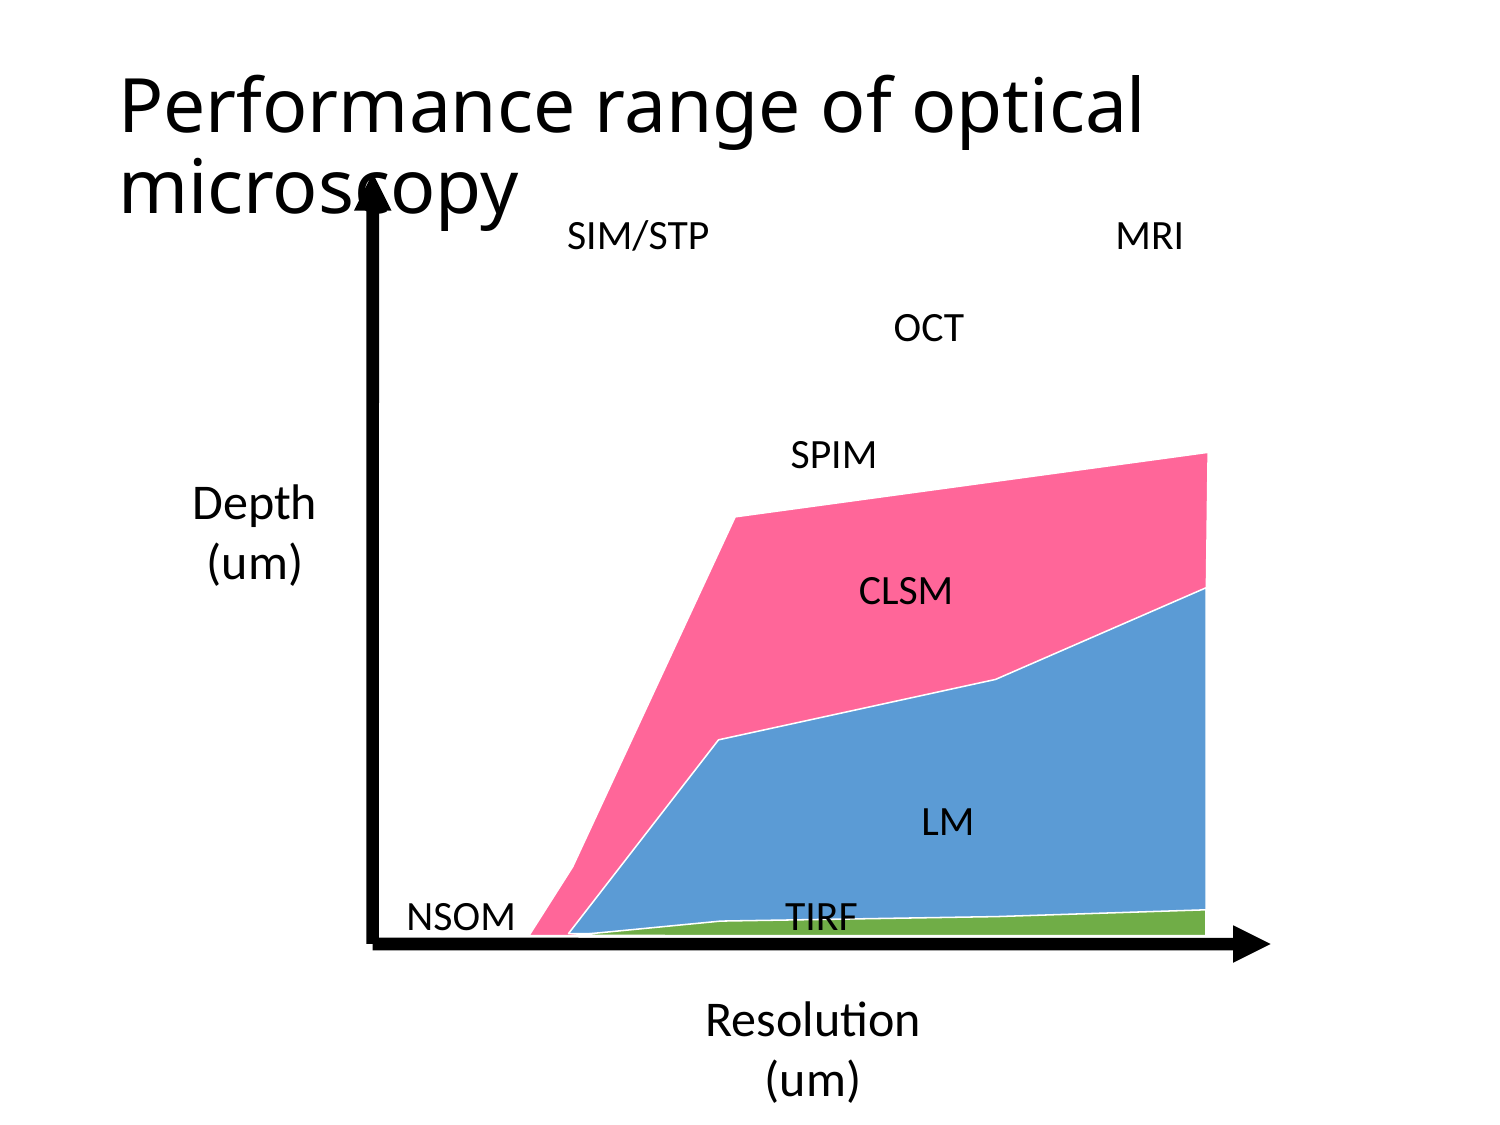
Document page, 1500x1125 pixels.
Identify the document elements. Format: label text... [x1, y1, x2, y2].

text_box OCT [878, 292, 980, 358]
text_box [568, 587, 1206, 936]
text_box Depth (um) [177, 462, 333, 597]
text_box SPIM [775, 419, 893, 452]
text_box Resolution (um) [690, 978, 936, 1114]
title Performance range of optical microscopy [103, 59, 1397, 278]
text_box NSOM [391, 881, 532, 947]
text_box [873, 937, 1271, 951]
text_box TIRF [770, 936, 873, 947]
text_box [528, 452, 1209, 936]
